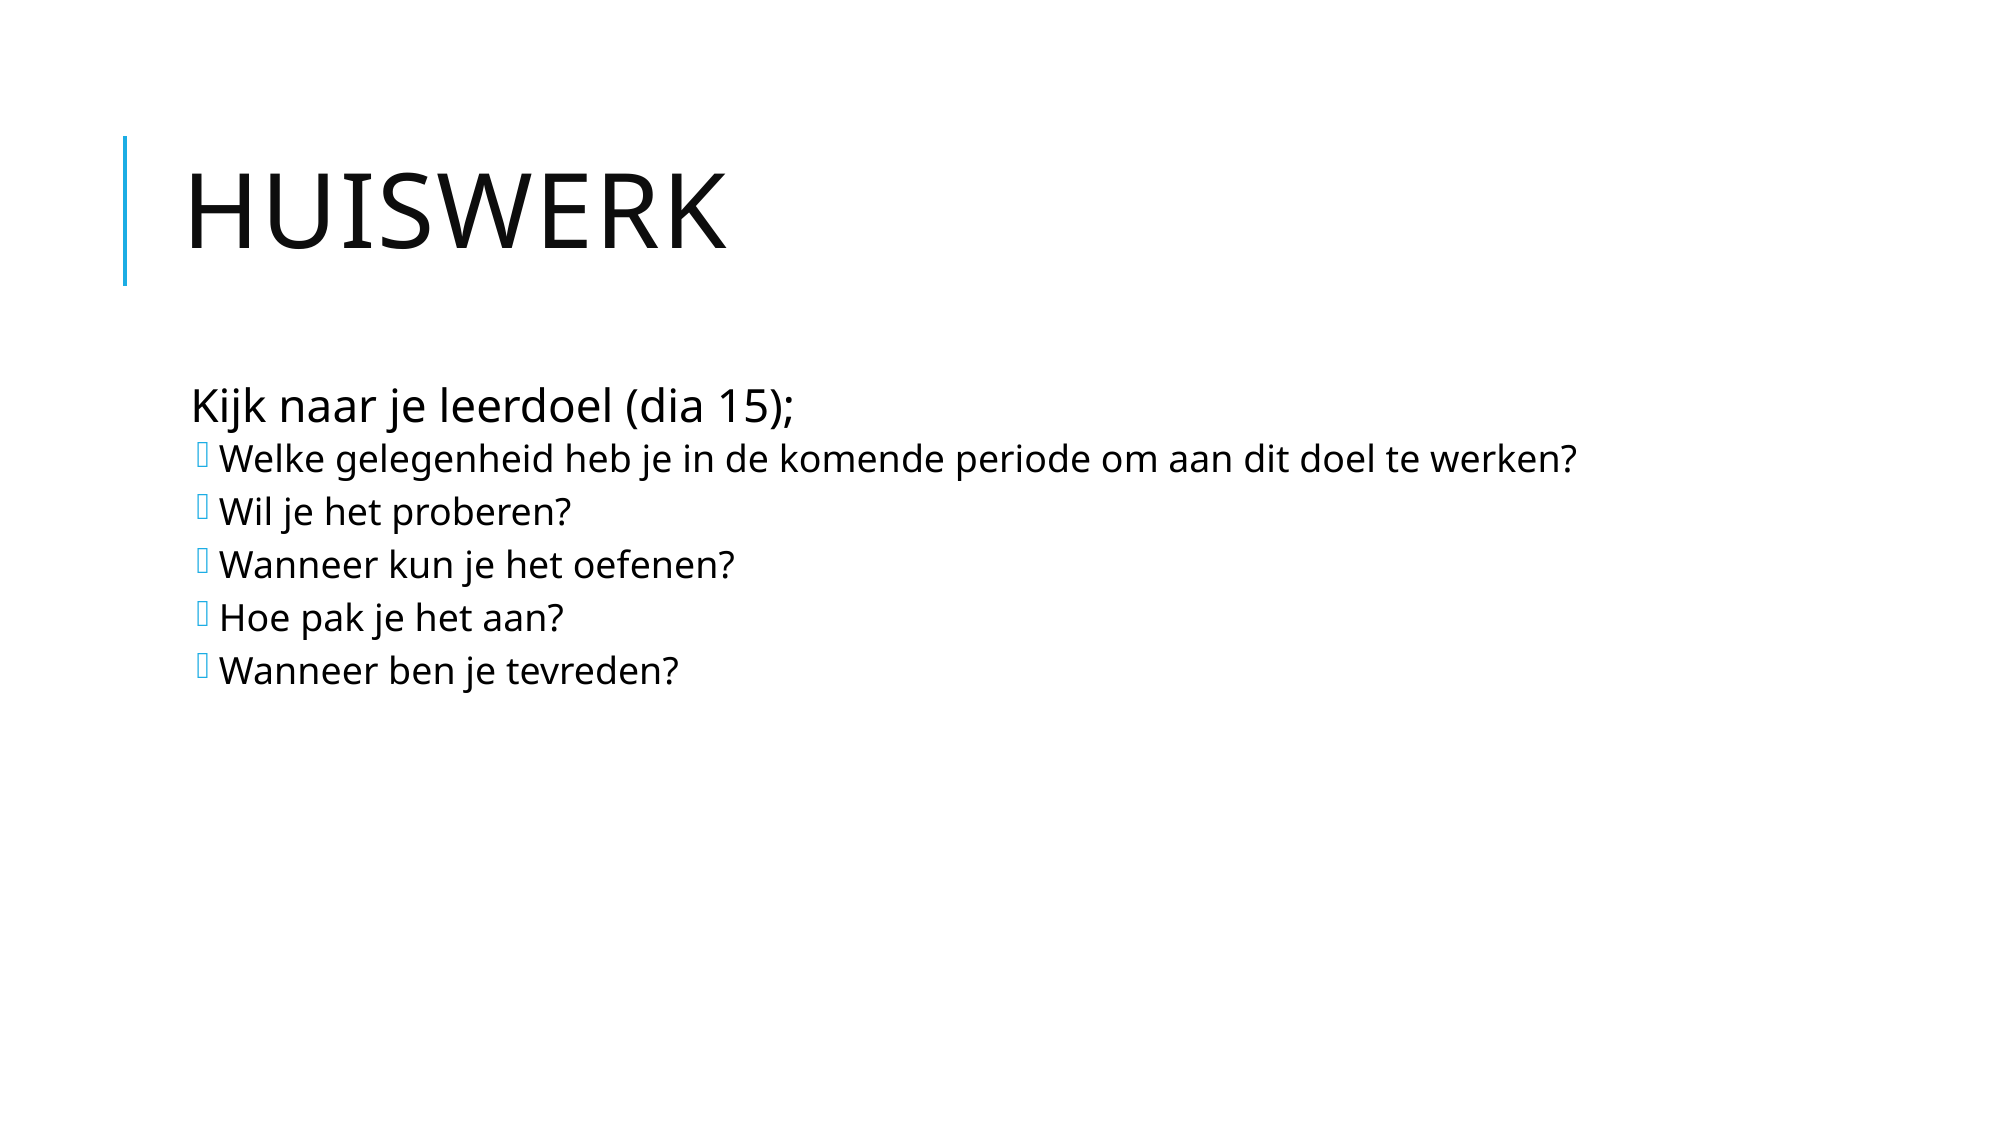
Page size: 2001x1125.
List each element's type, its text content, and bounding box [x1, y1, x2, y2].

title Huiswerk [168, 96, 1763, 342]
list Kijk naar je leerdoel (dia 15); Welke gelegenheid heb je in de komende periode om aan dit doel te werken? Wil je het proberen? Wanneer kun je het oefenen? Hoe pak je het aan? Wanneer ben je tevreden? [168, 375, 1763, 1035]
